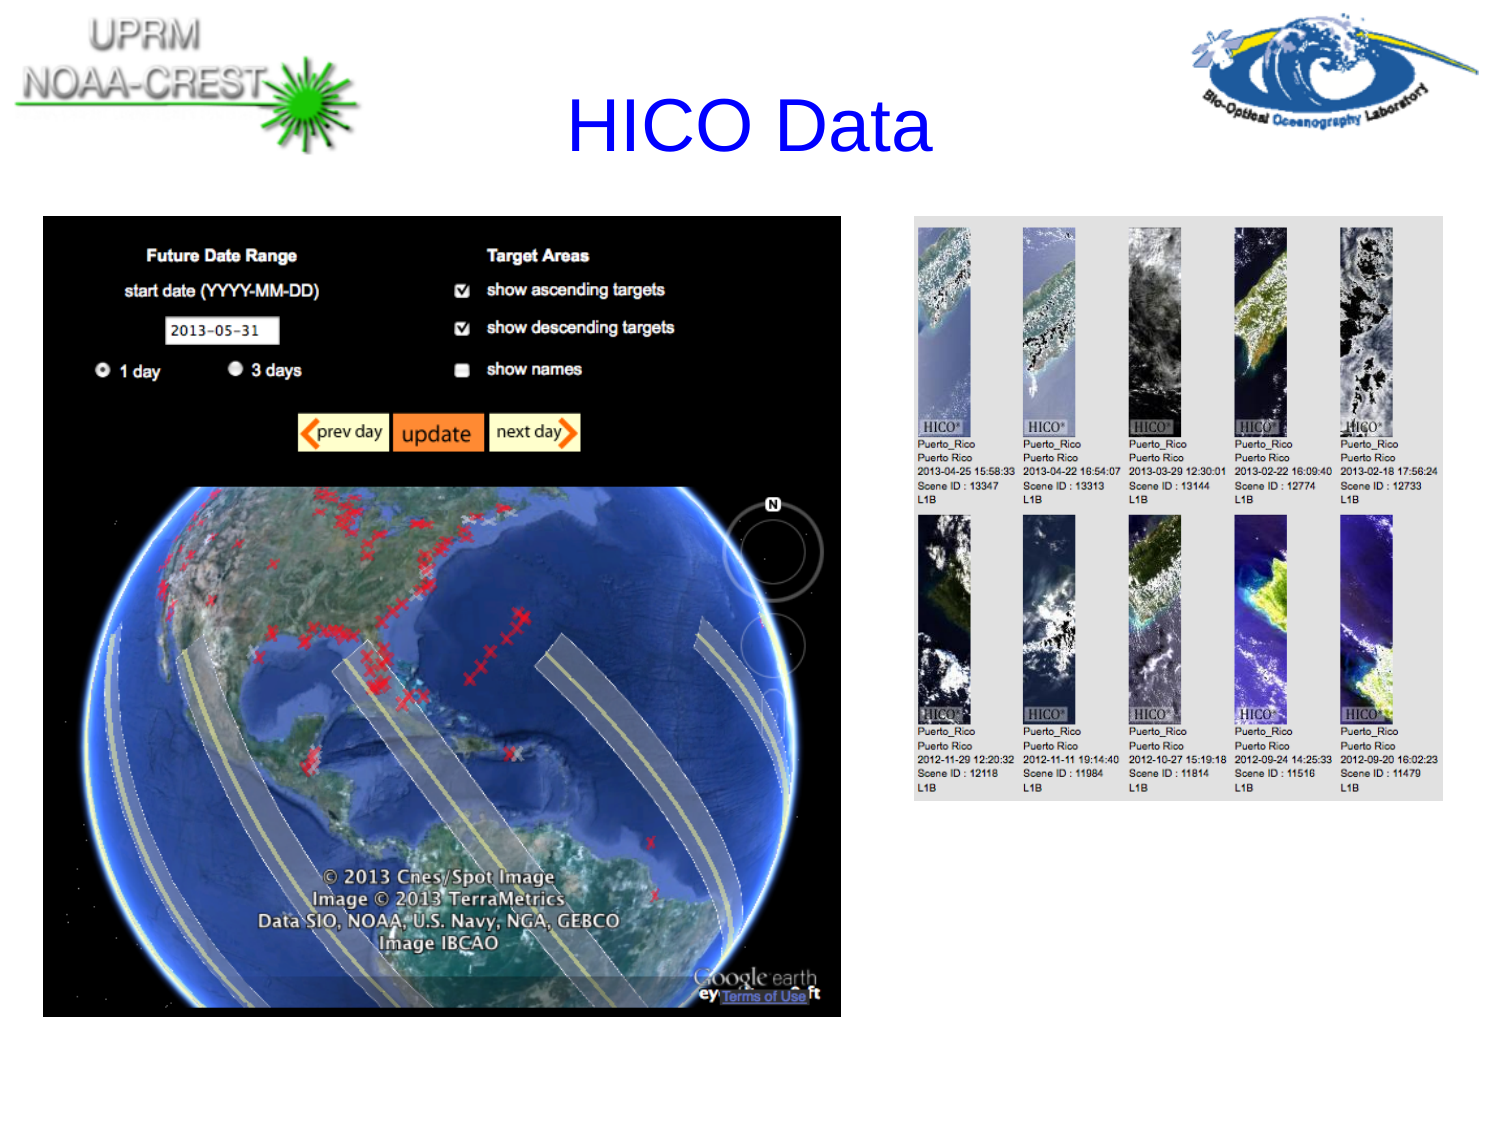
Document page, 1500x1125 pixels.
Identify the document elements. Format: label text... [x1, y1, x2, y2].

title HICO Data [75, 38, 1425, 205]
picture [913, 216, 1443, 801]
picture [43, 216, 841, 1017]
picture [1178, 9, 1480, 140]
picture [0, 0, 370, 157]
